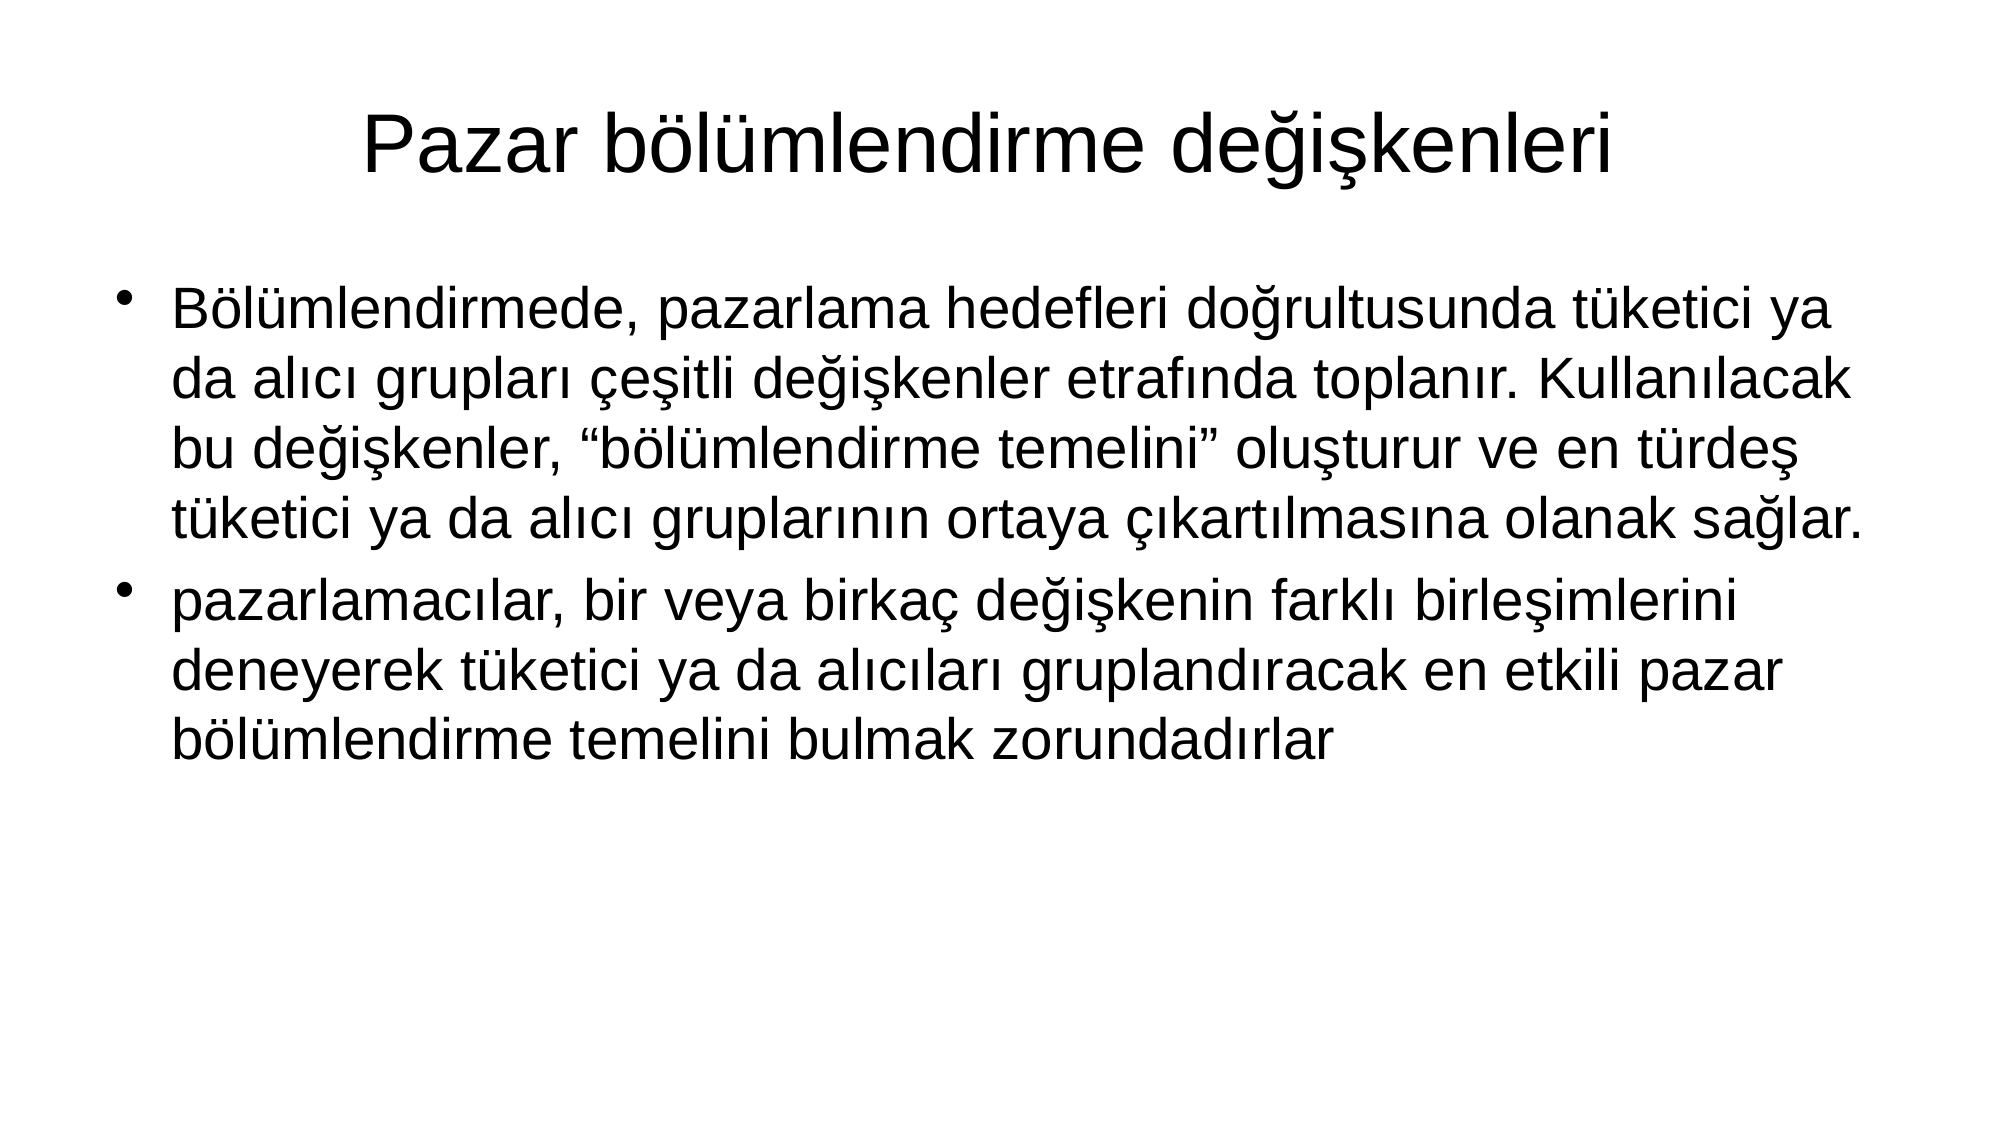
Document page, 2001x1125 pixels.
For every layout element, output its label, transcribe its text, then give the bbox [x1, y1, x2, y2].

list Bölümlendirmede, pazarlama hedefleri doğrultusunda tüketici ya da alıcı grupları çeşitli değişkenler etrafında toplanır. Kullanılacak bu değişkenler, “bölümlendirme temelini” oluşturur ve en türdeş tüketici ya da alıcı gruplarının ortaya çıkartılmasına olanak sağlar. pazarlamacılar, bir veya birkaç değişkenin farklı birleşimlerini deneyerek tüketici ya da alıcıları gruplandıracak en etkili pazar bölümlendirme temelini bulmak zorundadırlar [99, 262, 1900, 1005]
title Pazar bölümlendirme değişkenleri [99, 45, 1900, 233]
